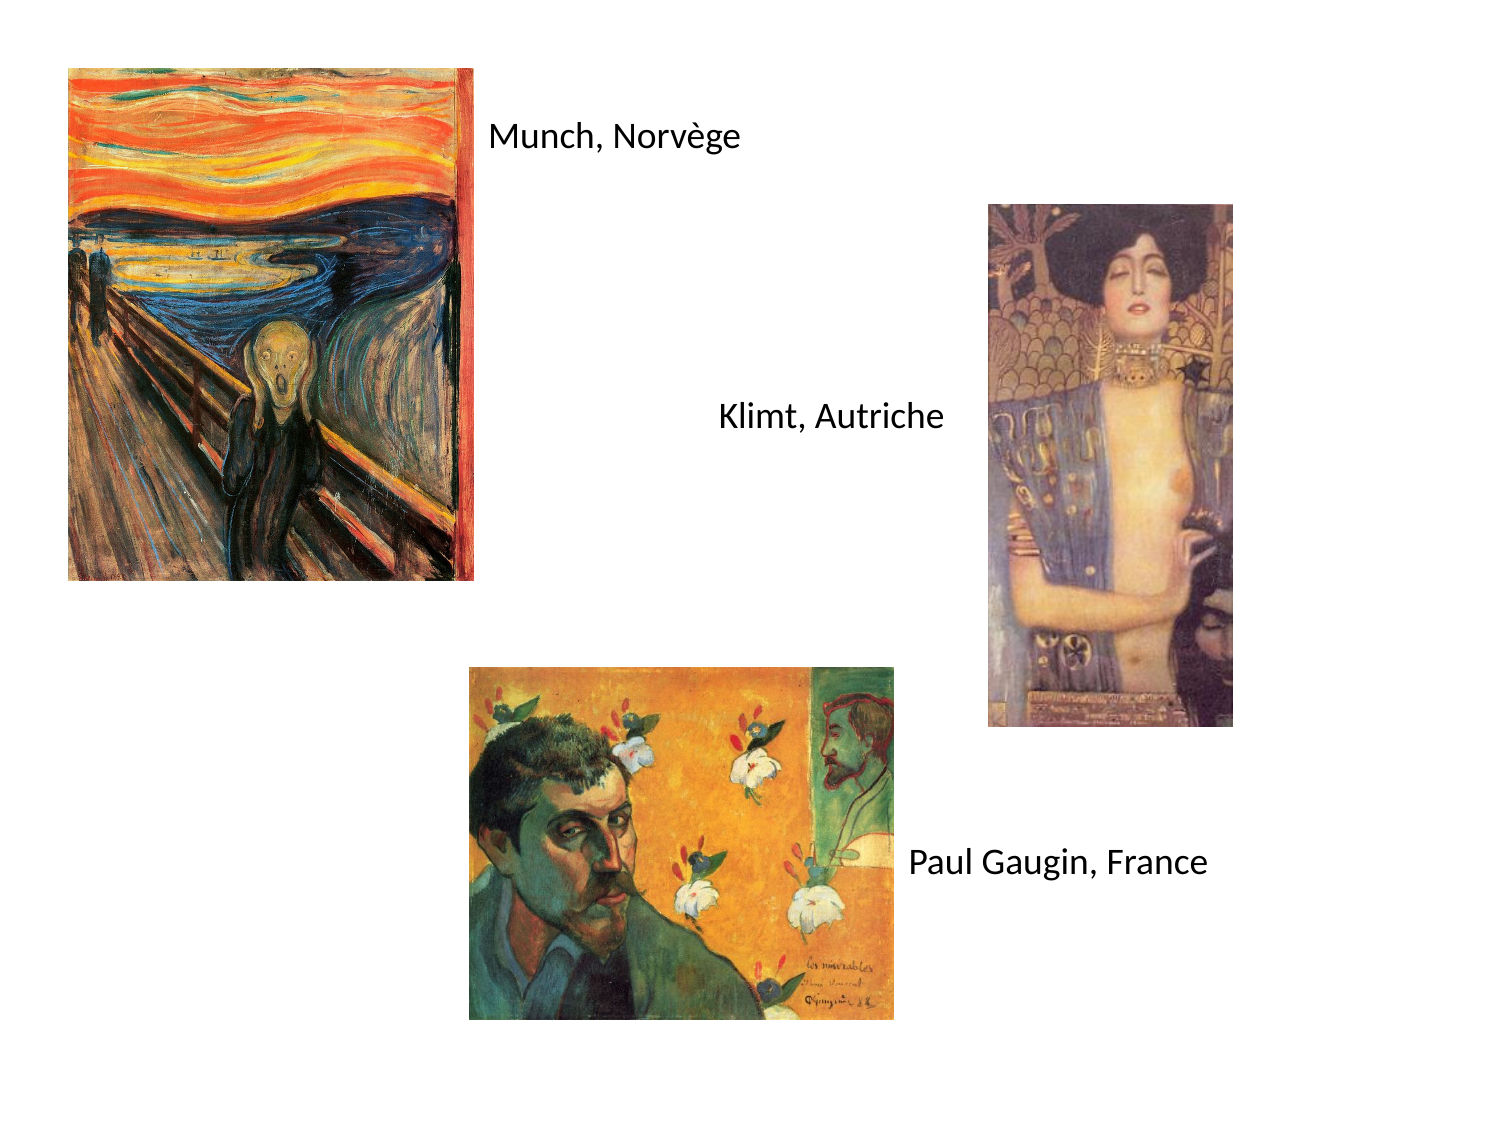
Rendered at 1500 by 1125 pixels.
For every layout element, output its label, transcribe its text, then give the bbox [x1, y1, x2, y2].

text_box Munch, Norvège [477, 103, 887, 163]
text_box Klimt, Autriche [703, 383, 982, 444]
picture [988, 203, 1233, 727]
text_box Paul Gaugin, France [899, 829, 1260, 890]
picture [68, 68, 474, 582]
picture [468, 667, 894, 1020]
